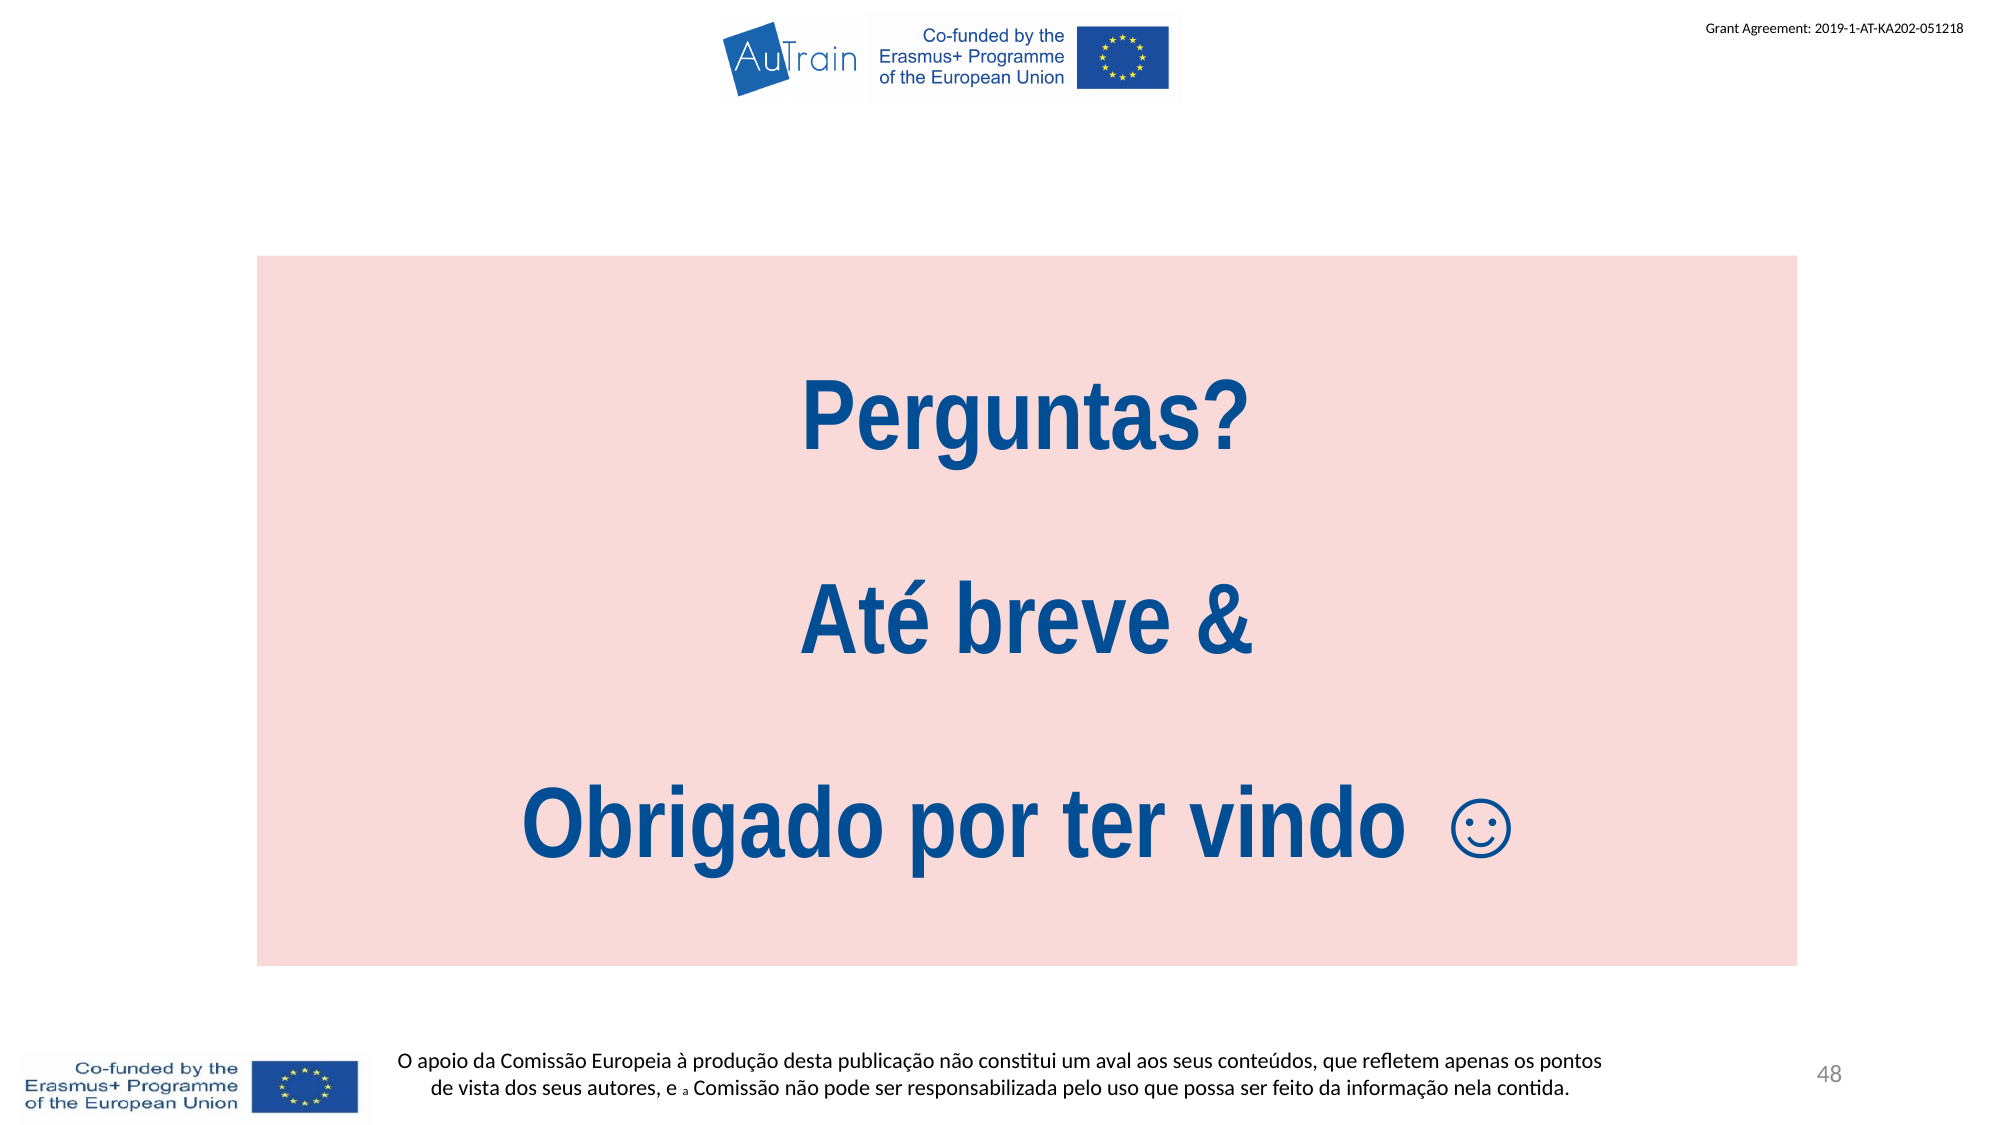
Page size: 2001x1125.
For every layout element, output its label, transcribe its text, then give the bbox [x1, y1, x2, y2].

picture [715, 11, 1183, 104]
slide_number 48 [1626, 1042, 1863, 1103]
text_box Perguntas? Até breve & Obrigado por ter vindo ☺ [257, 255, 1798, 966]
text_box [18, 1036, 1626, 1125]
